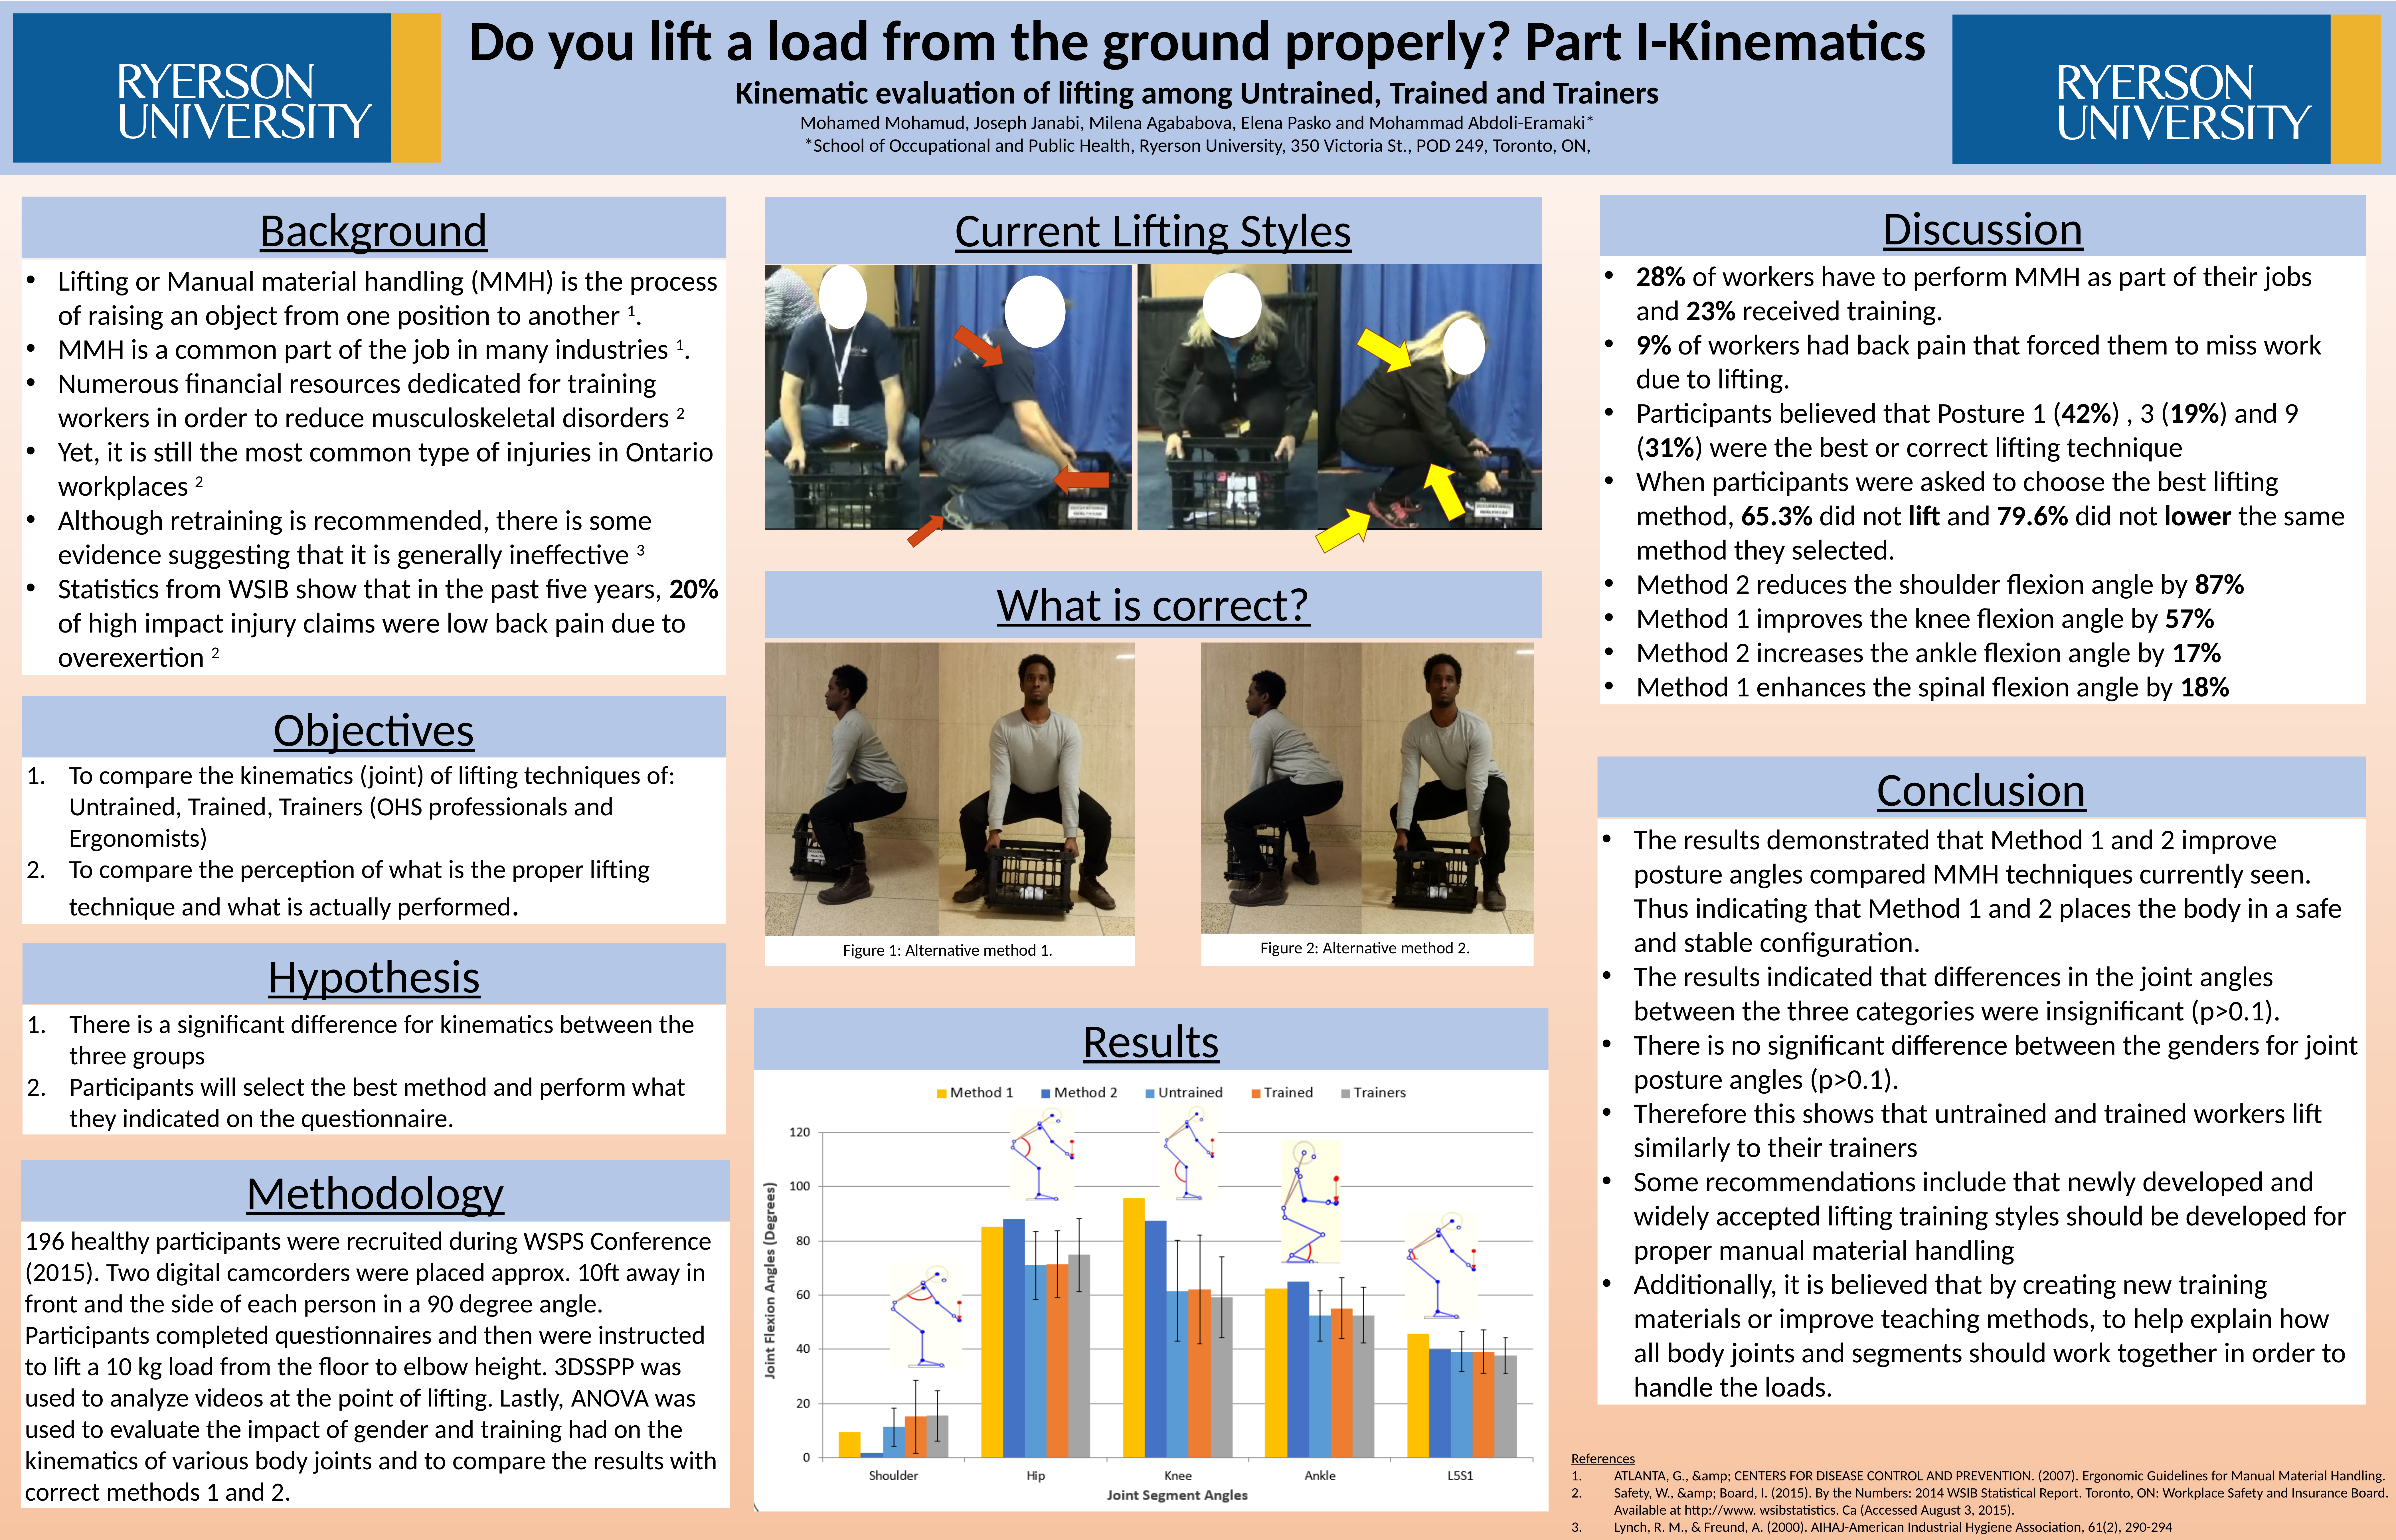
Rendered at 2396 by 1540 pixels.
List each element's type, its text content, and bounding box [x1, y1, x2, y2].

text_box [765, 265, 1132, 540]
text_box Results [754, 1008, 1549, 1069]
picture [13, 13, 442, 163]
text_box Current Lifting Styles [765, 197, 1542, 264]
text_box Hypothesis [22, 943, 727, 1004]
text_box The results demonstrated that Method 1 and 2 improve posture angles compared MMH techniques currently seen. Thus indicating that Method 1 and 2 places the body in a safe and stable configuration. The results indicated that differences in the joint angles between the three categories were insignificant (p>0.1). There is no significant difference between the genders for joint posture angles (p>0.1). Therefore this shows that untrained and trained workers lift similarly to their trainers Some recommendations include that newly developed and widely accepted lifting training styles should be developed for proper manual material handling Additionally, it is believed that by creating new training materials or improve teaching methods, to help explain how all body joints and segments should work together in order to handle the loads. [1597, 819, 2366, 1405]
text_box To compare the kinematics (joint) of lifting techniques of: Untrained, Trained, Trainers (OHS professionals and Ergonomists) To compare the perception of what is the proper lifting technique and what is actually performed. [22, 757, 727, 924]
text_box What is correct? [765, 571, 1542, 638]
text_box Do you lift a load from the ground properly? Part I-Kinematics Kinematic evaluation of lifting among Untrained, Trained and Trainers Mohamed Mohamud, Joseph Janabi, Milena Agababova, Elena Pasko and Mohammad Abdoli-Eramaki* *School of Occupational and Public Health, Ryerson University, 350 Victoria St., POD 249, Toronto, ON, [0, 1, 2396, 175]
text_box References ATLANTA, G., &amp; CENTERS FOR DISEASE CONTROL AND PREVENTION. (2007). Ergonomic Guidelines for Manual Material Handling. Safety, W., &amp; Board, I. (2015). By the Numbers: 2014 WSIB Statistical Report. Toronto, ON: Workplace Safety and Insurance Board. Available at http://www. wsibstatistics. Ca (Accessed August 3, 2015). Lynch, R. M., & Freund, A. (2000). AIHAJ-American Industrial Hygiene Association, 61(2), 290-294 [1567, 1447, 2396, 1540]
text_box Background [21, 196, 727, 258]
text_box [765, 643, 1534, 966]
text_box Lifting or Manual material handling (MMH) is the process of raising an object from one position to another 1. MMH is a common part of the job in many industries 1. Numerous financial resources dedicated for training workers in order to reduce musculoskeletal disorders 2 Yet, it is still the most common type of injuries in Ontario workplaces 2 Although retraining is recommended, there is some evidence suggesting that it is generally ineffective 3 Statistics from WSIB show that in the past five years, 20% of high impact injury claims were low back pain due to overexertion 2 [21, 260, 727, 675]
picture [1138, 264, 1542, 554]
picture [754, 1070, 1549, 1511]
text_box Methodology [21, 1160, 730, 1221]
text_box Conclusion [1597, 756, 2366, 818]
text_box Objectives [22, 696, 727, 757]
text_box 196 healthy participants were recruited during WSPS Conference (2015). Two digital camcorders were placed approx. 10ft away in front and the side of each person in a 90 degree angle. Participants completed questionnaires and then were instructed to lift a 10 kg load from the floor to elbow height. 3DSSPP was used to analyze videos at the point of lifting. Lastly, ANOVA was used to evaluate the impact of gender and training had on the kinematics of various body joints and to compare the results with correct methods 1 and 2. [21, 1221, 730, 1508]
text_box Discussion [1600, 195, 2366, 256]
text_box There is a significant difference for kinematics between the three groups Participants will select the best method and perform what they indicated on the questionnaire. [22, 1005, 727, 1134]
picture [1952, 15, 2381, 164]
text_box 28% of workers have to perform MMH as part of their jobs and 23% received training. 9% of workers had back pain that forced them to miss work due to lifting. Participants believed that Posture 1 (42%) , 3 (19%) and 9 (31%) were the best or correct lifting technique When participants were asked to choose the best lifting method, 65.3% did not lift and 79.6% did not lower the same method they selected. Method 2 reduces the shoulder flexion angle by 87% Method 1 improves the knee flexion angle by 57% Method 2 increases the ankle flexion angle by 17% Method 1 enhances the spinal flexion angle by 18% [1600, 256, 2366, 704]
